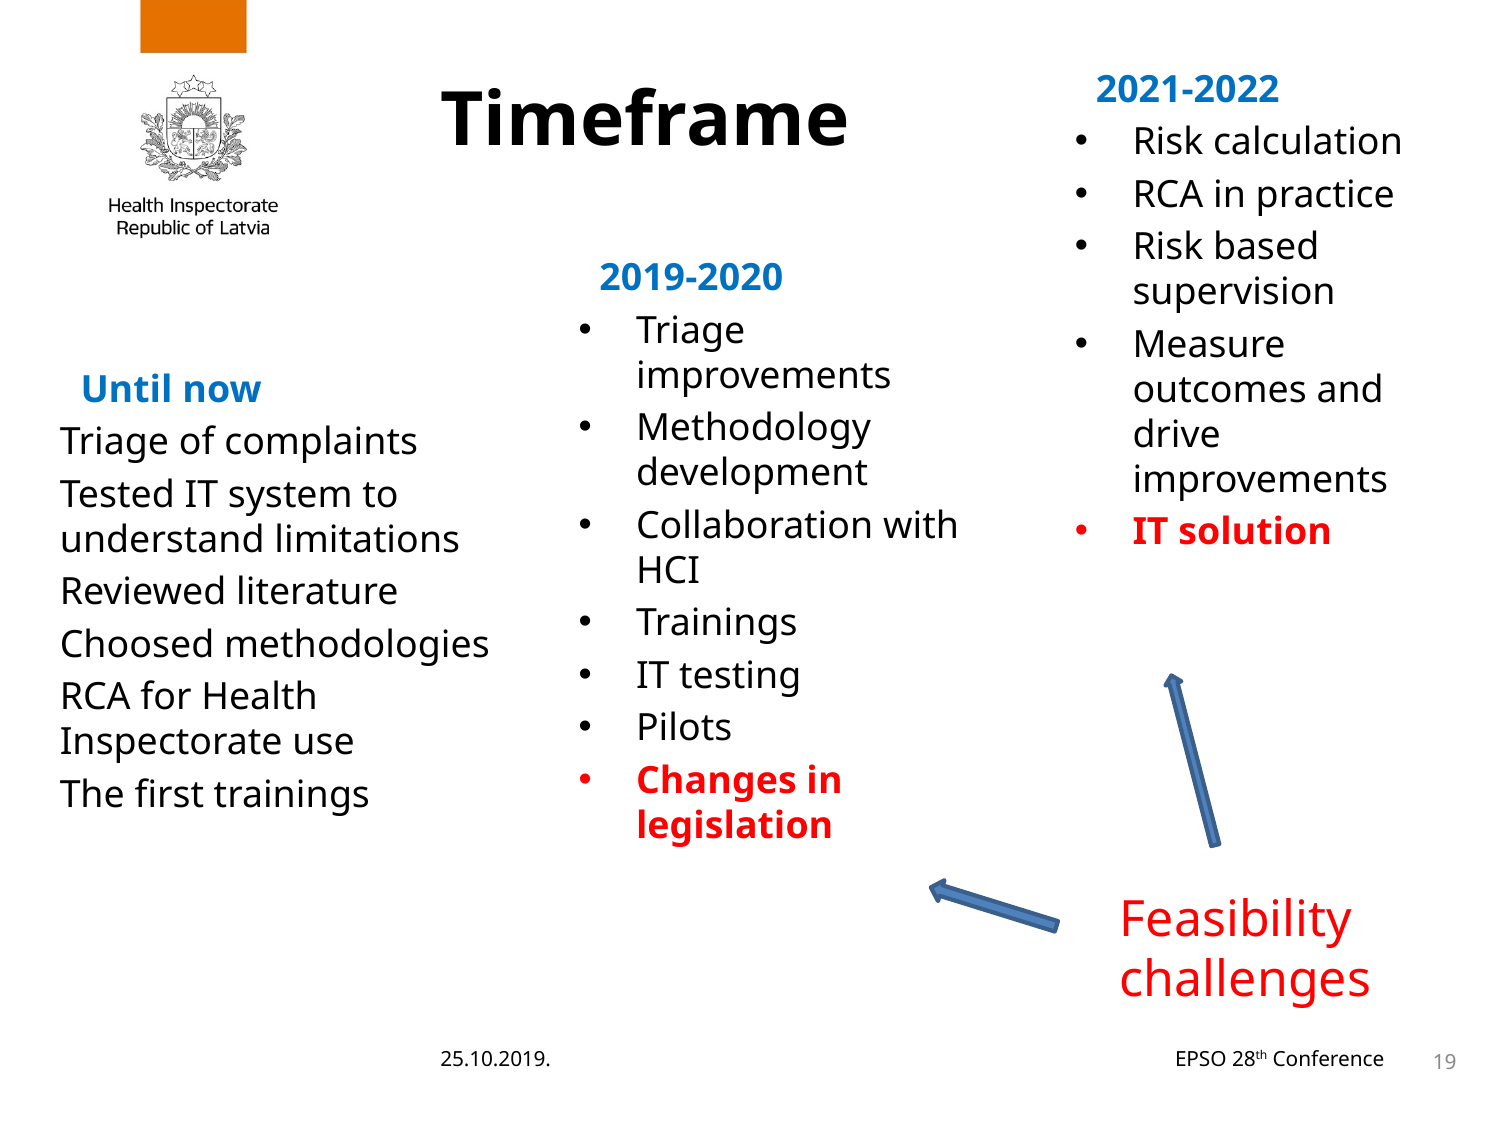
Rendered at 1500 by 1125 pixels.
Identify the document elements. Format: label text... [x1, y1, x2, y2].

text_box Feasibility challenges [1105, 878, 1387, 1014]
list EPSO 28th Conference [799, 1037, 1400, 1088]
list 25.10.2019. [424, 1037, 751, 1088]
slide_number 19 [1400, 1037, 1472, 1088]
text_box 2019-2020 Triage improvements Methodology development Collaboration with HCI Trainings IT testing Pilots Changes in legislation [563, 245, 998, 969]
text_box [1163, 673, 1222, 849]
text_box 2021-2022 Risk calculation RCA in practice Risk based supervision Measure outcomes and drive improvements IT solution [1059, 57, 1447, 761]
title Timeframe [424, 62, 1059, 233]
picture [48, 0, 338, 321]
text_box [928, 878, 1060, 934]
text_box Until now Triage of complaints Tested IT system to understand limitations Reviewed literature Choosed methodologies RCA for Health Inspectorate use The first trainings [44, 356, 553, 1082]
